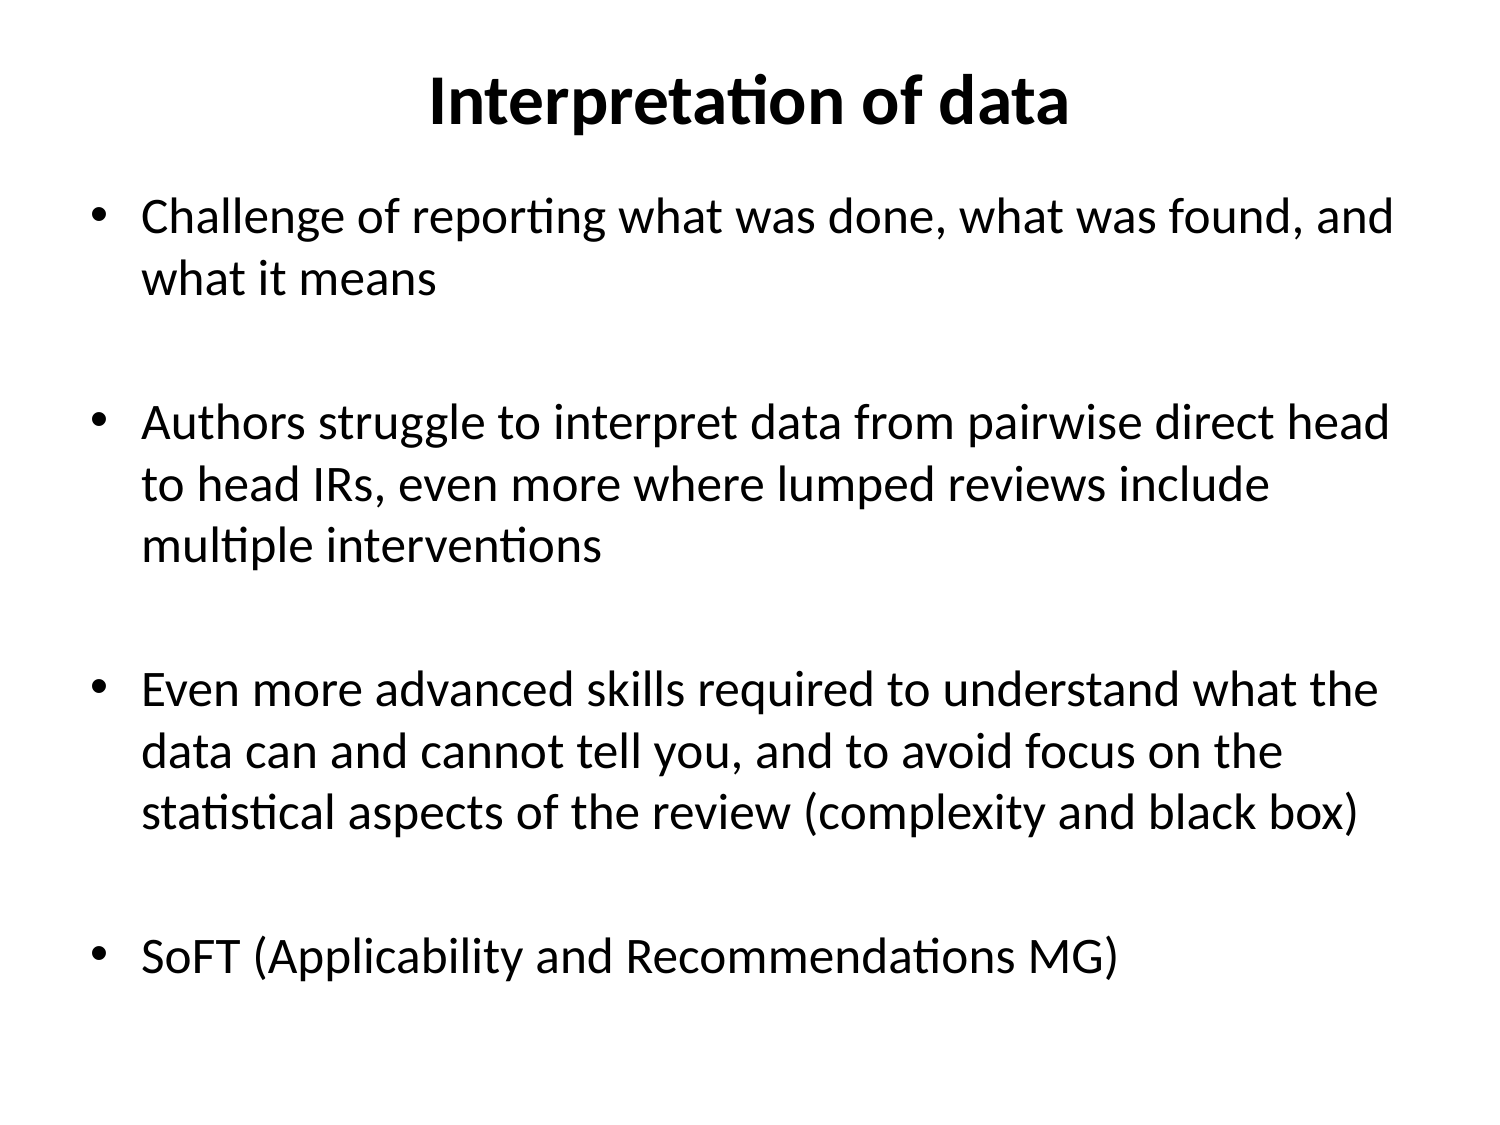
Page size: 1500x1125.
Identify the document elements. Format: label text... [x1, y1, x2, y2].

list Challenge of reporting what was done, what was found, and what it means Authors struggle to interpret data from pairwise direct head to head IRs, even more where lumped reviews include multiple interventions Even more advanced skills required to understand what the data can and cannot tell you, and to avoid focus on the statistical aspects of the review (complexity and black box) SoFT (Applicability and Recommendations MG) [75, 174, 1425, 1005]
title Interpretation of data [75, 45, 1425, 174]
